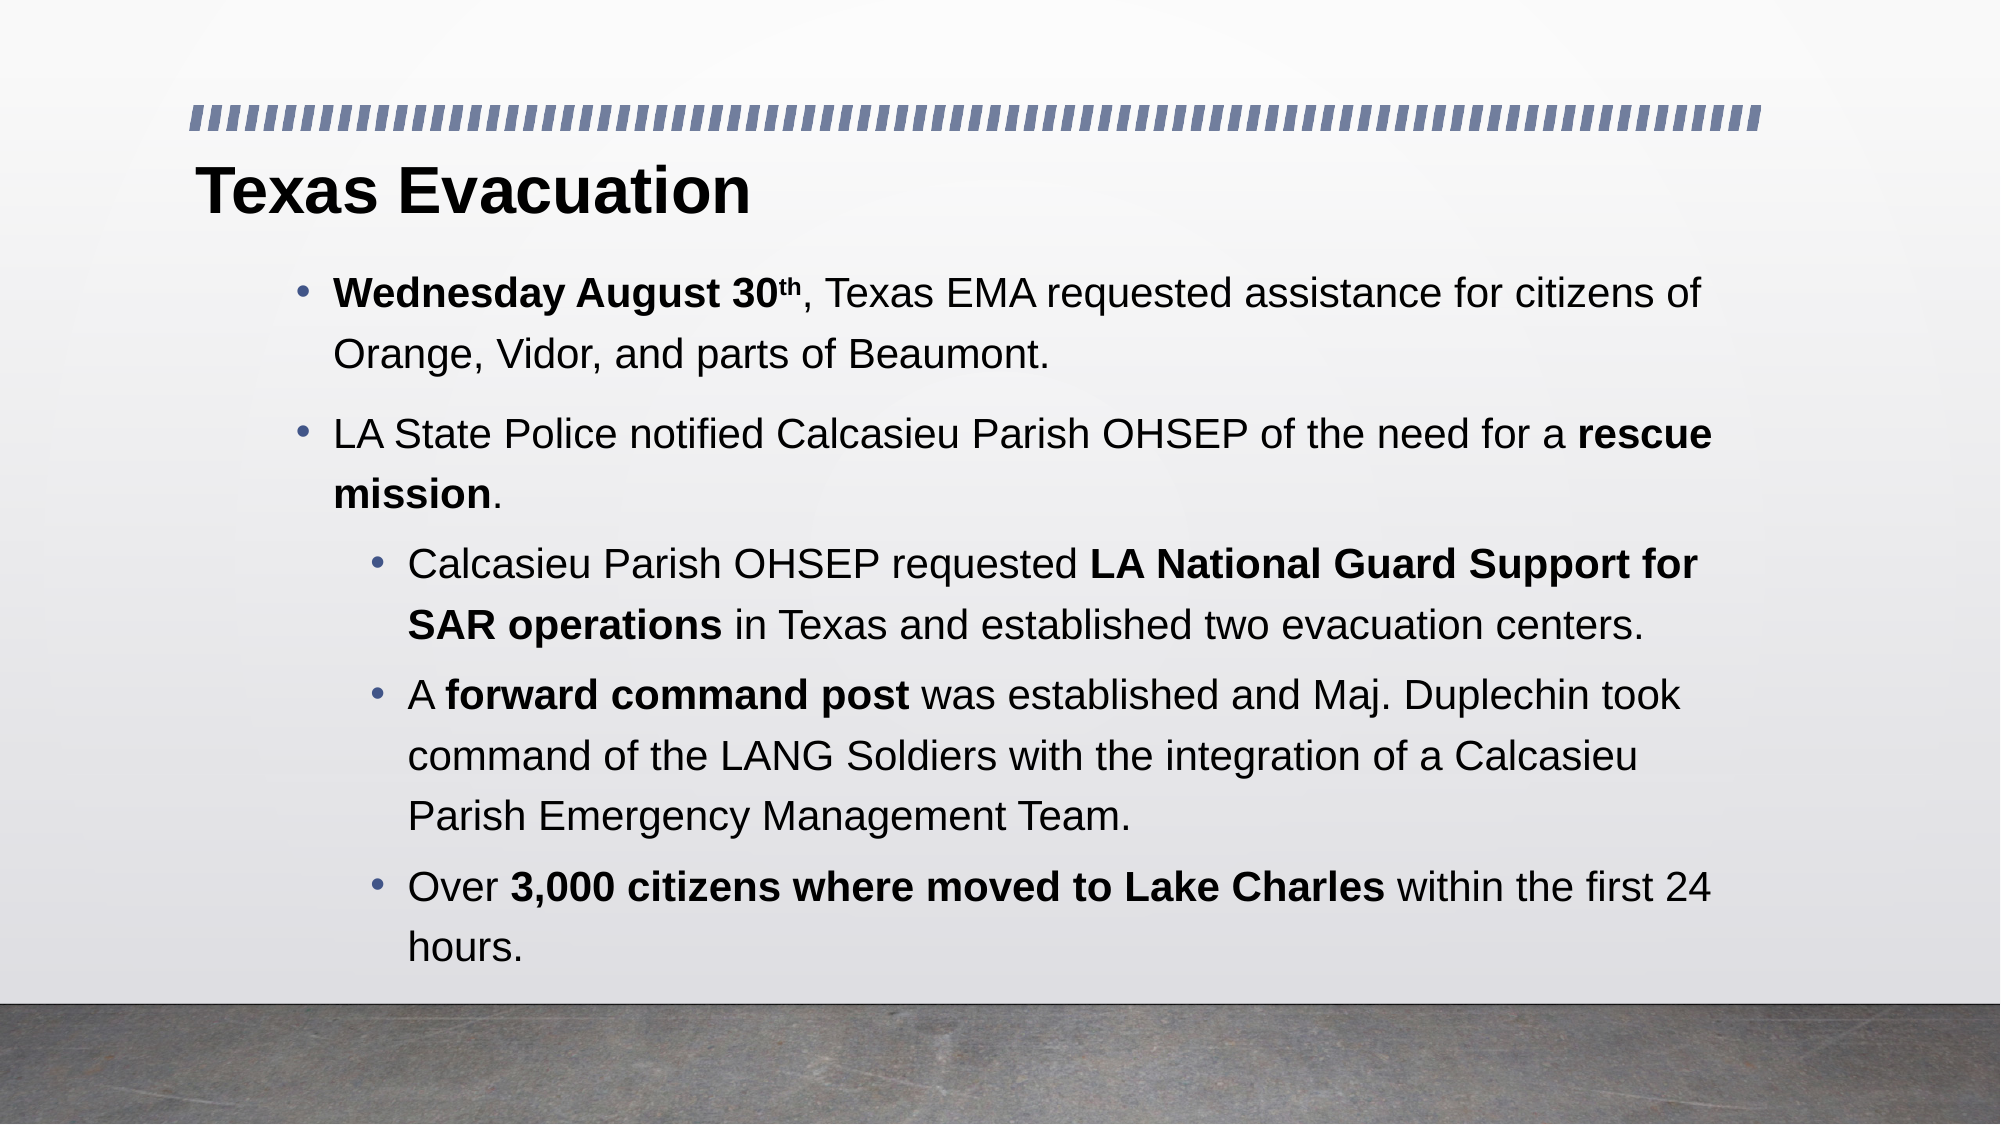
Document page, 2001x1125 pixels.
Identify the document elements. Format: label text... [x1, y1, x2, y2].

list Wednesday August 30th, Texas EMA requested assistance for citizens of Orange, Vidor, and parts of Beaumont. LA State Police notified Calcasieu Parish OHSEP of the need for a rescue mission. Calcasieu Parish OHSEP requested LA National Guard Support for SAR operations in Texas and established two evacuation centers. A forward command post was established and Maj. Duplechin took command of the LANG Soldiers with the integration of a Calcasieu Parish Emergency Management Team. Over 3,000 citizens where moved to Lake Charles within the first 24 hours. [280, 248, 1762, 987]
picture [0, 1004, 2000, 1124]
title Texas Evacuation [180, 148, 1362, 266]
